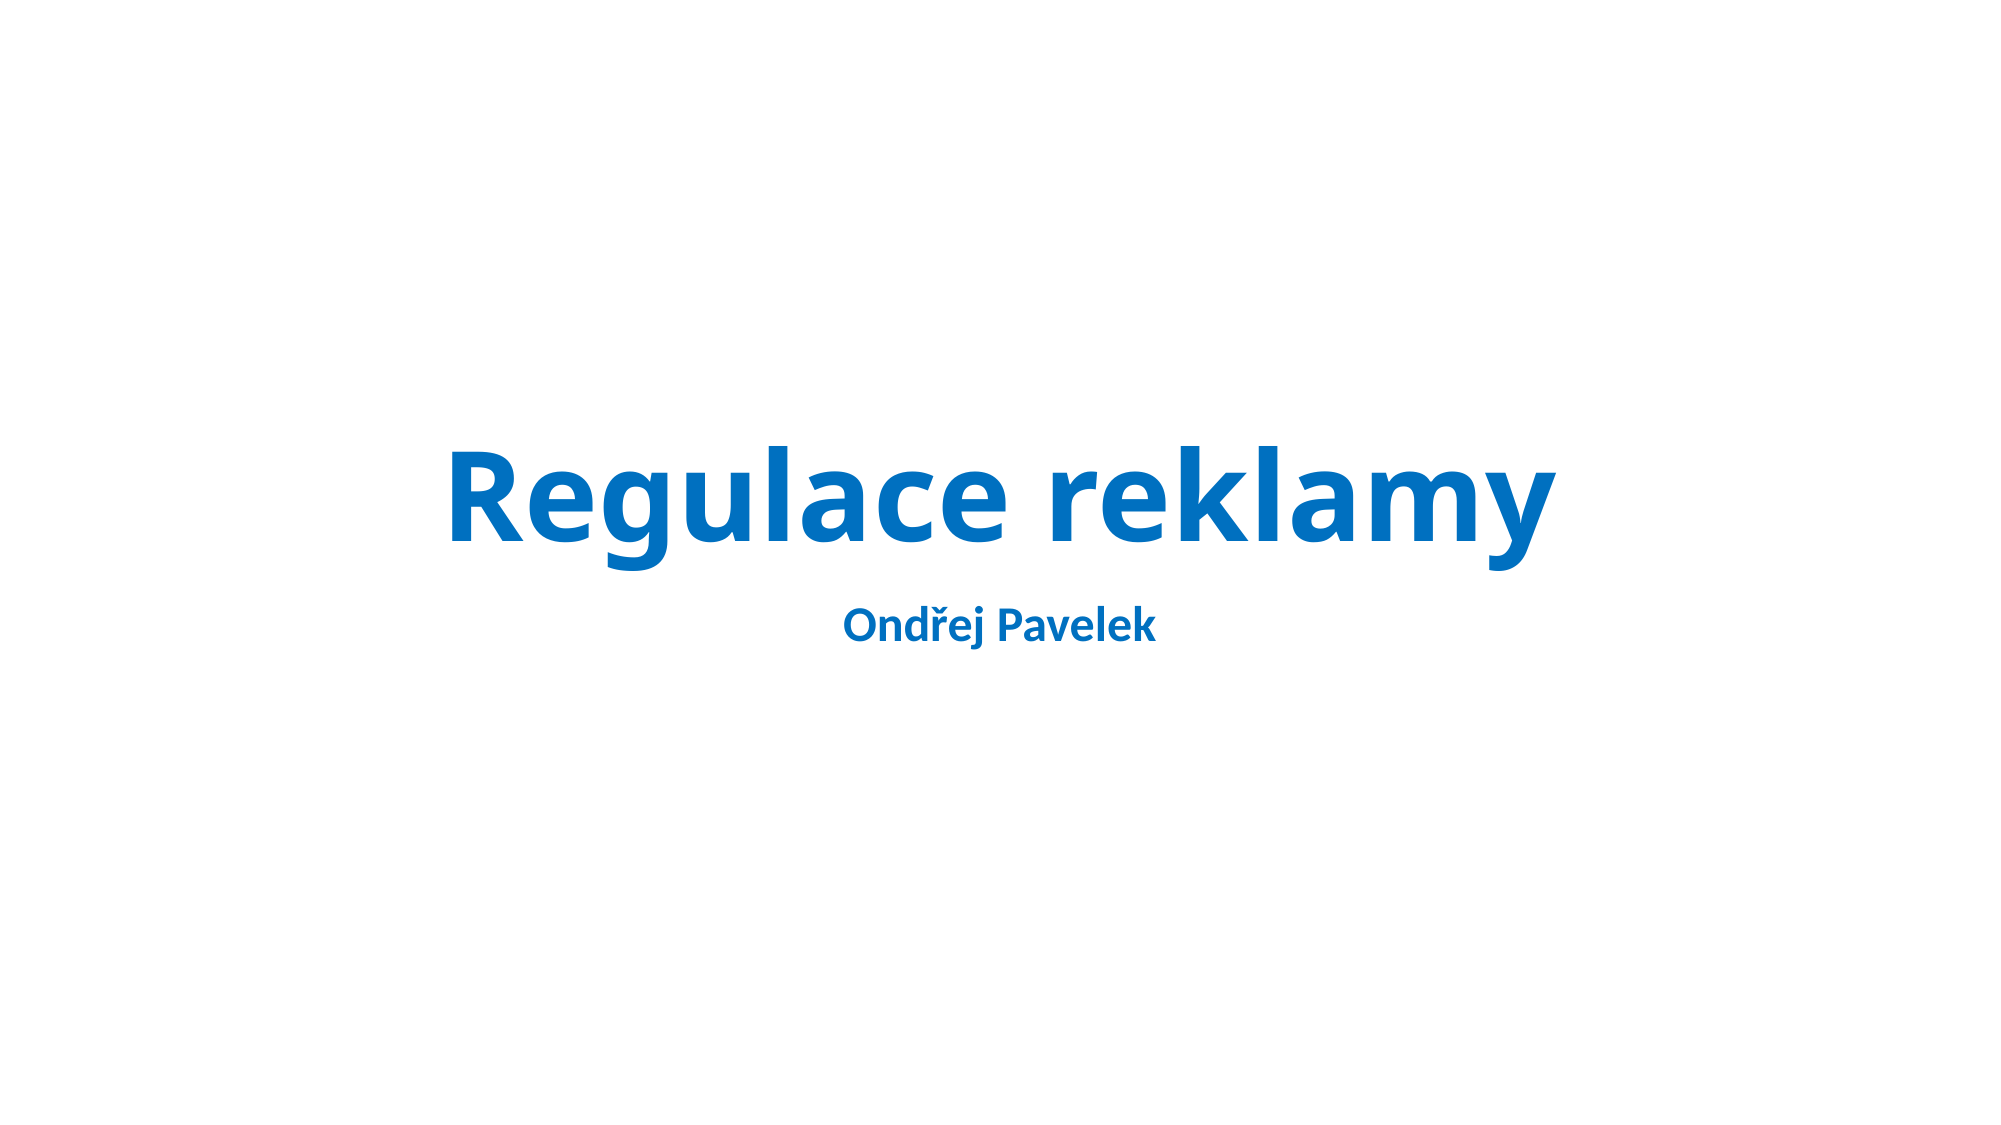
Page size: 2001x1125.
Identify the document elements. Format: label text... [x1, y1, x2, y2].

title Regulace reklamy [249, 184, 1750, 576]
subtitle Ondřej Pavelek [249, 590, 1750, 863]
